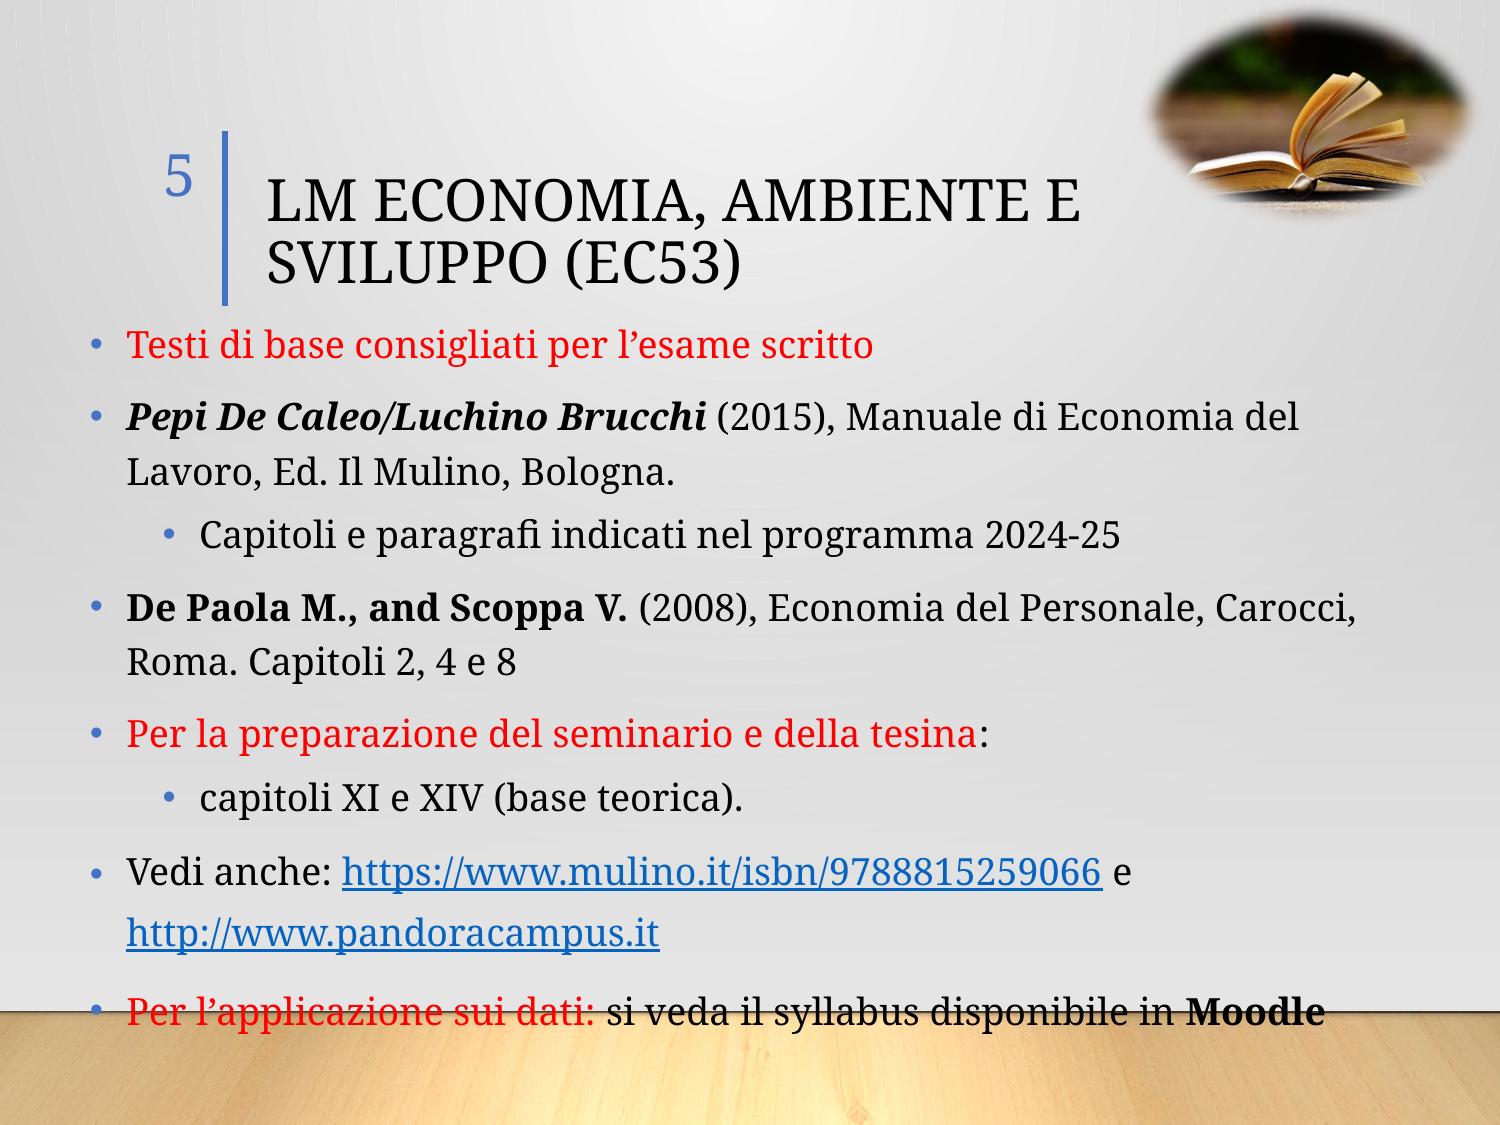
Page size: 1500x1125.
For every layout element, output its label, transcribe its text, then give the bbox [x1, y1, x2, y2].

picture [0, 1011, 1500, 1125]
list Testi di base consigliati per l’esame scritto Pepi De Caleo/Luchino Brucchi (2015), Manuale di Economia del Lavoro, Ed. Il Mulino, Bologna. Capitoli e paragrafi indicati nel programma 2024-25 De Paola M., and Scoppa V. (2008), Economia del Personale, Carocci, Roma. Capitoli 2, 4 e 8 Per la preparazione del seminario e della tesina: capitoli XI e XIV (base teorica). Vedi anche: https://www.mulino.it/isbn/9788815259066 e http://www.pandoracampus.it Per l’applicazione sui dati: si veda il syllabus disponibile in Moodle [74, 304, 1447, 1048]
picture [1132, 0, 1488, 229]
title LM ECONOMIA, AMBIENTE E SVILUPPO (EC53) [251, 131, 1315, 304]
slide_number 5 [80, 131, 211, 214]
